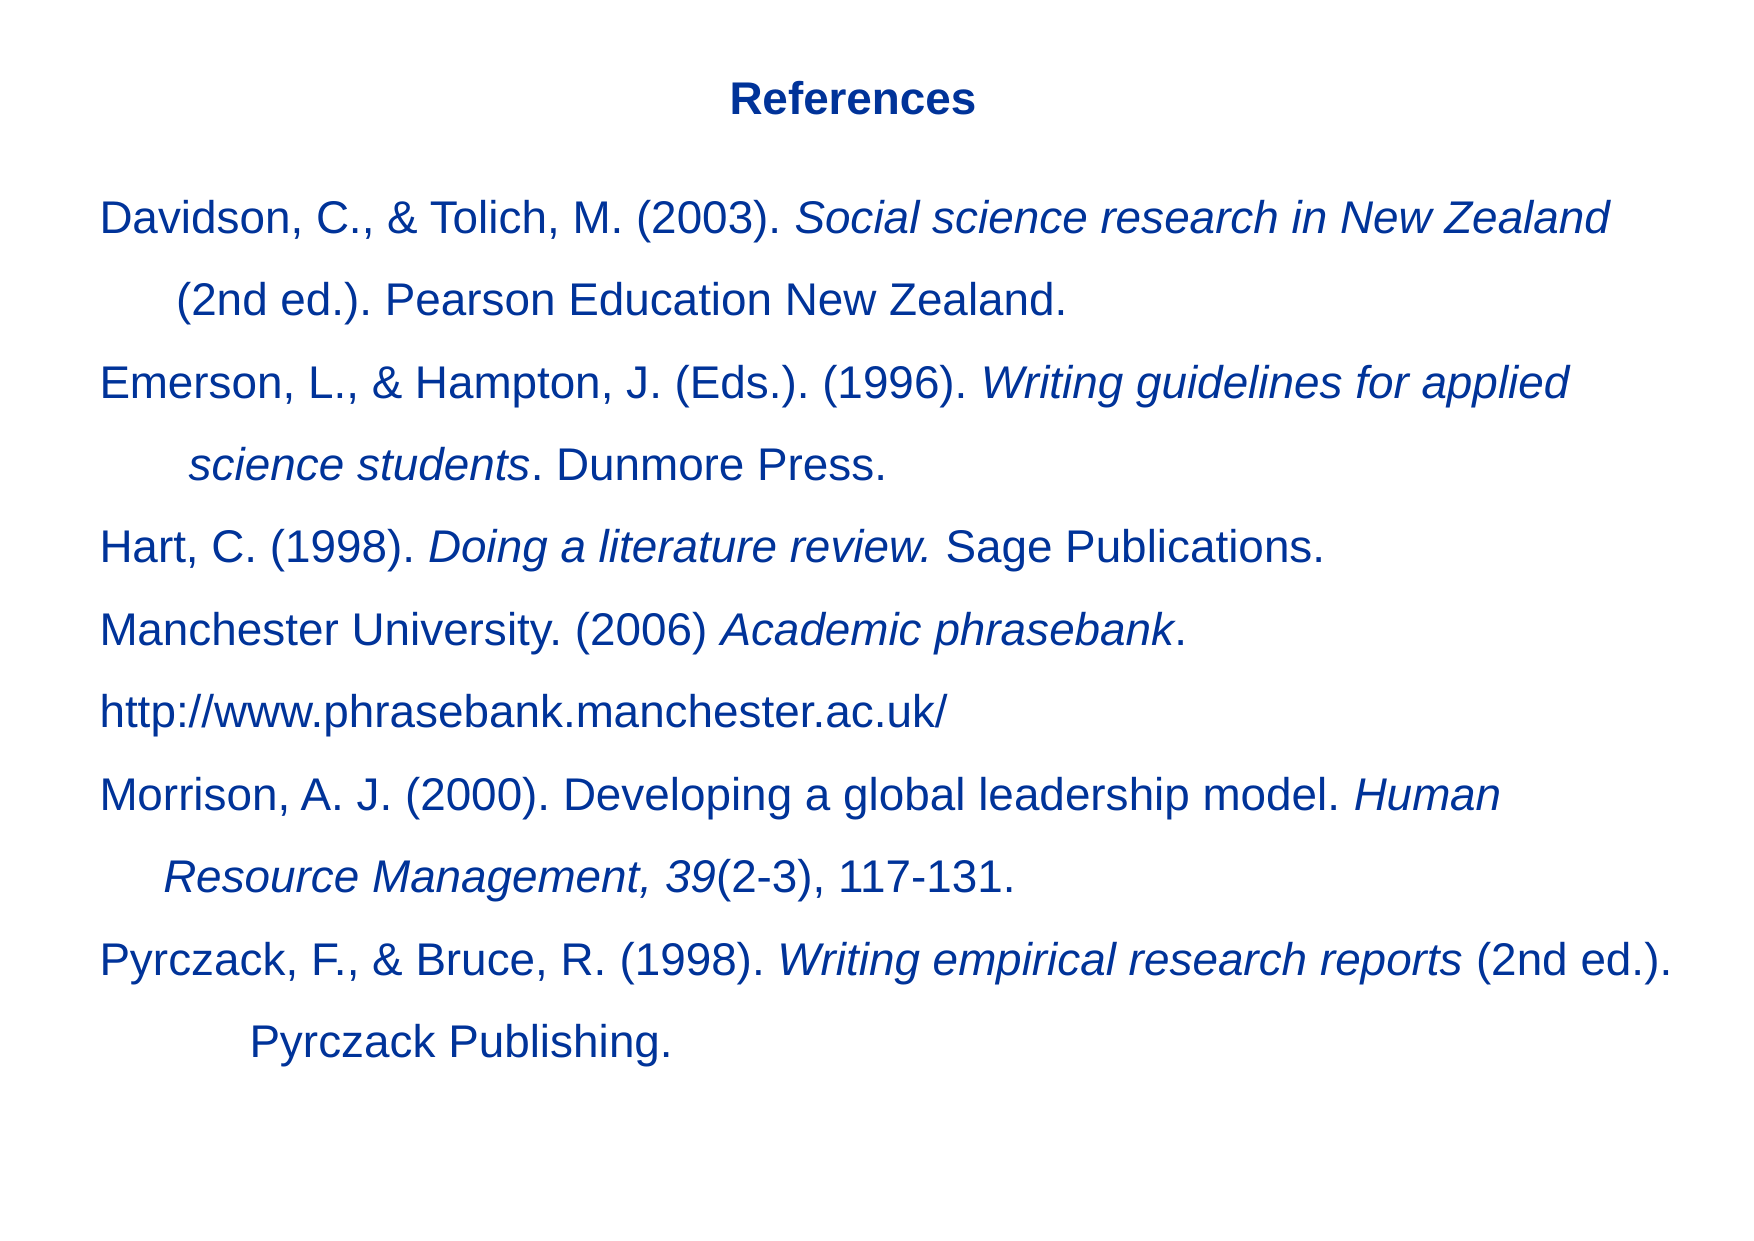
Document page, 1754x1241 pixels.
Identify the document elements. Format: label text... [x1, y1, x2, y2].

text_box Davidson, C., & Tolich, M. (2003). Social science research in New Zealand (2nd ed.). Pearson Education New Zealand. Emerson, L., & Hampton, J. (Eds.). (1996). Writing guidelines for applied science students. Dunmore Press. Hart, C. (1998). Doing a literature review. Sage Publications. Manchester University. (2006) Academic phrasebank. http://www.phrasebank.manchester.ac.uk/ Morrison, A. J. (2000). Developing a global leadership model. Human Resource Management, 39(2-3), 117-131. Pyrczack, F., & Bruce, R. (1998). Writing empirical research reports (2nd ed.). Pyrczack Publishing. [82, 151, 1754, 1076]
text_box References [712, 60, 994, 133]
